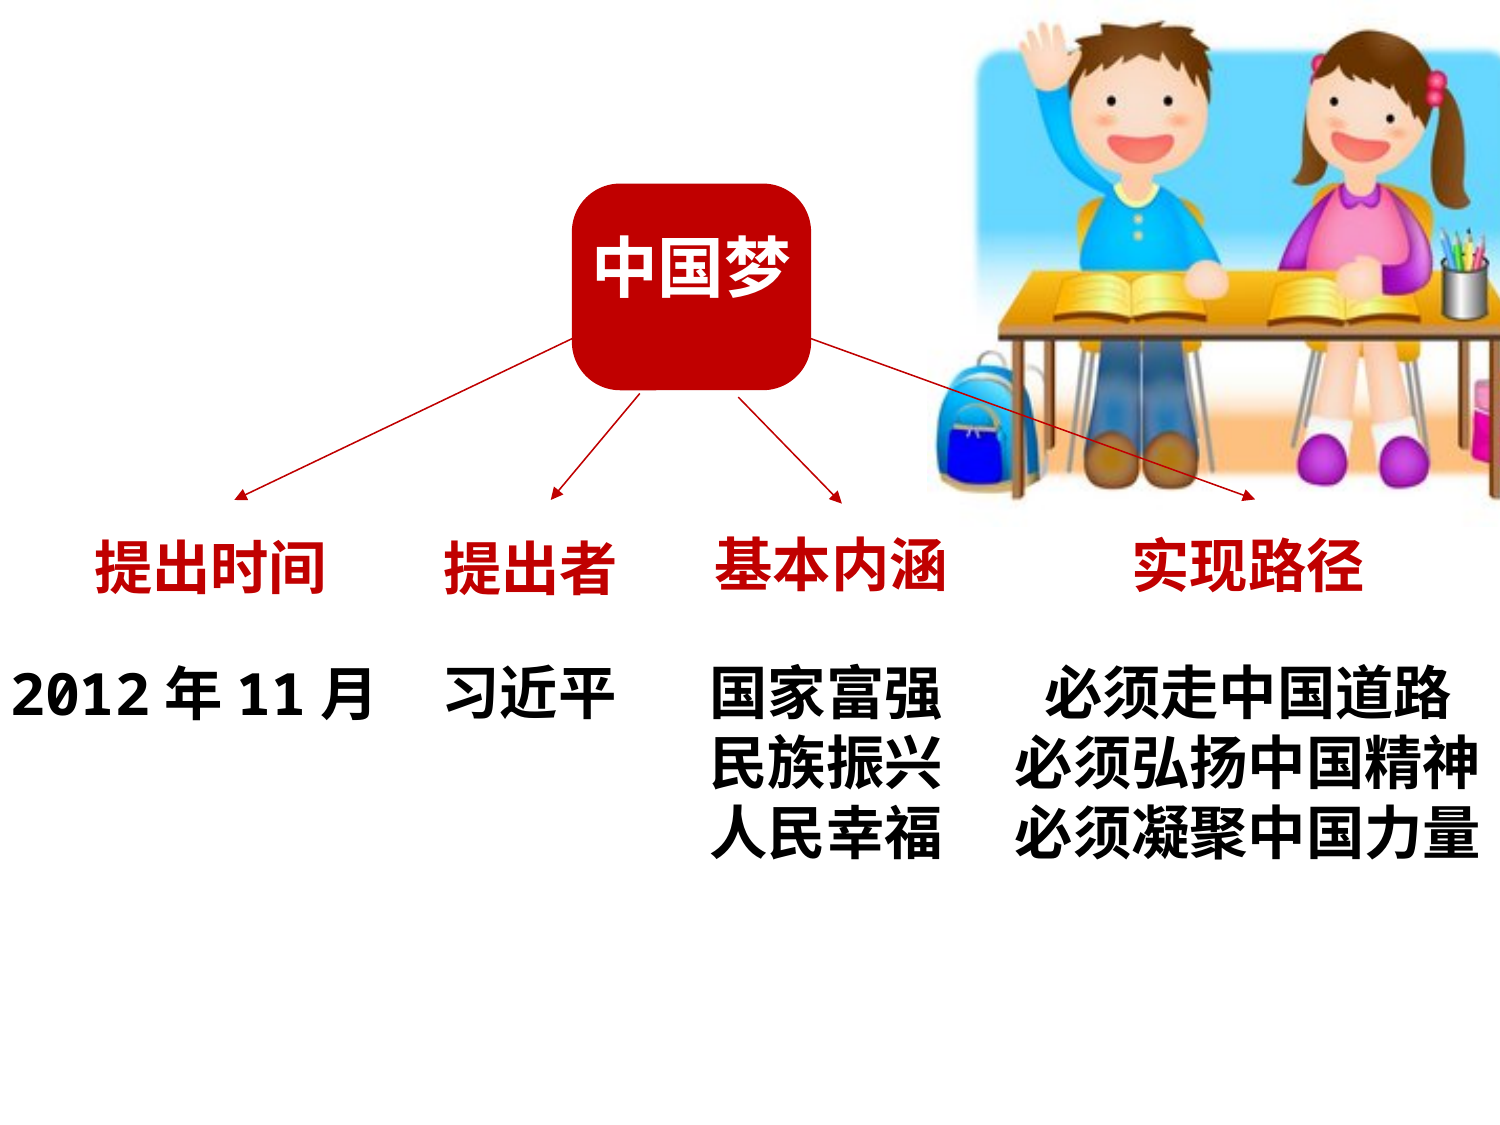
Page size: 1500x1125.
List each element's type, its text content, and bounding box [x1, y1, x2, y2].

text_box 习近平 [398, 656, 660, 727]
text_box 基本内涵 [655, 479, 1007, 655]
text_box 2012年11月 [0, 656, 389, 727]
text_box 提出者 [375, 500, 655, 644]
picture [927, 0, 1500, 528]
text_box 必须走中国道路 必须弘扬中国精神 必须凝聚中国力量 [996, 656, 1500, 867]
text_box 国家富强 民族振兴 人民幸福 [667, 656, 985, 867]
text_box 中国梦 [562, 218, 821, 314]
text_box [738, 397, 842, 504]
text_box [575, 184, 808, 218]
text_box 提出时间 [46, 484, 375, 657]
text_box [572, 314, 811, 390]
text_box [550, 393, 640, 500]
text_box 实现路径 [1067, 528, 1430, 657]
